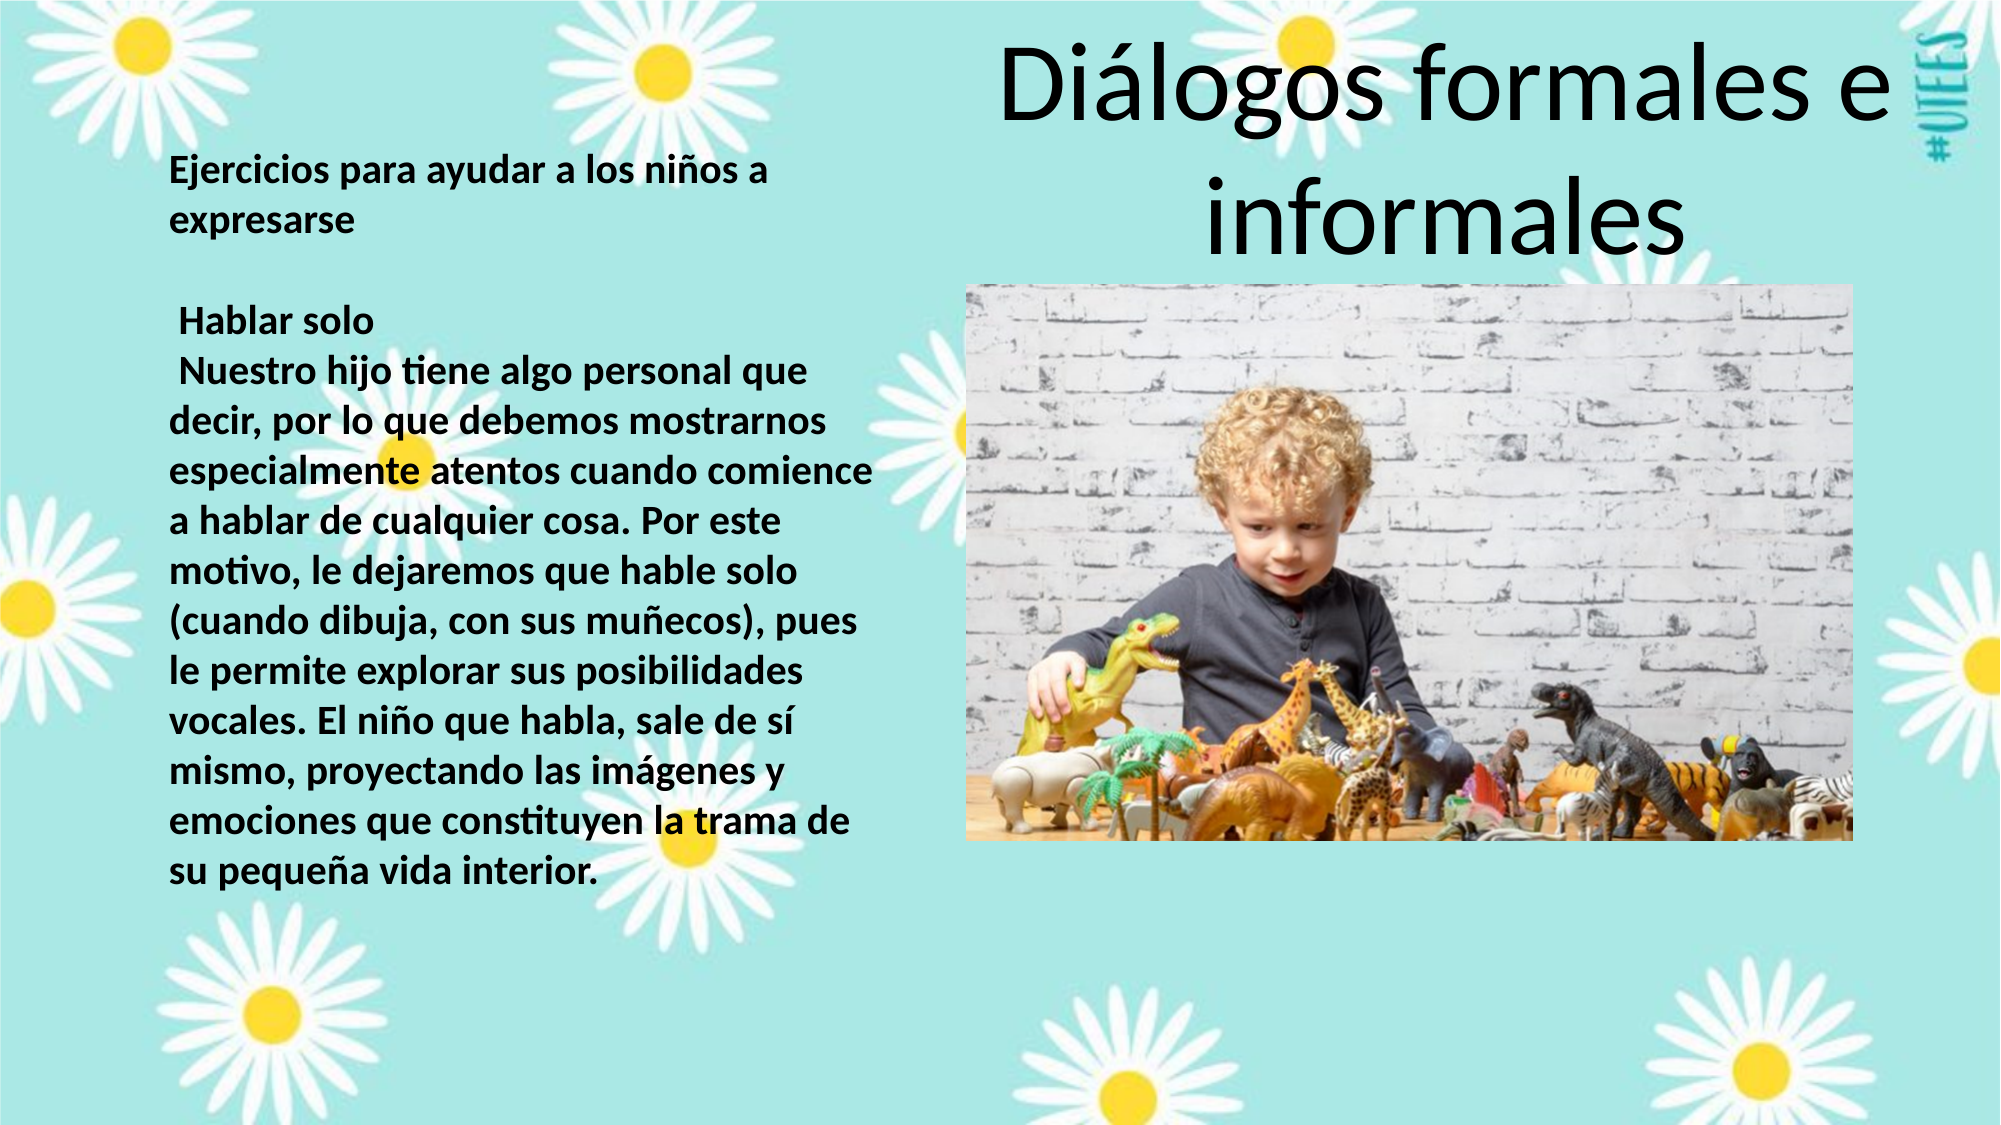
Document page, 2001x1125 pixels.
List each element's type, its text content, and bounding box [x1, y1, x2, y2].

picture [2, 0, 2000, 1125]
text_box Diálogos formales e informales [1563, 0, 2000, 285]
text_box Ejercicios para ayudar a los niños a expresarse Hablar solo Nuestro hijo tiene algo personal que decir, por lo que debemos mostrarnos especialmente atentos cuando comience a hablar de cualquier cosa. Por este motivo, le dejaremos que hable solo (cuando dibuja, con sus muñecos), pues le permite explorar sus posibilidades vocales. El niño que habla, sale de sí mismo, proyectando las imágenes y emociones que constituyen la trama de su pequeña vida interior. [154, 134, 437, 950]
